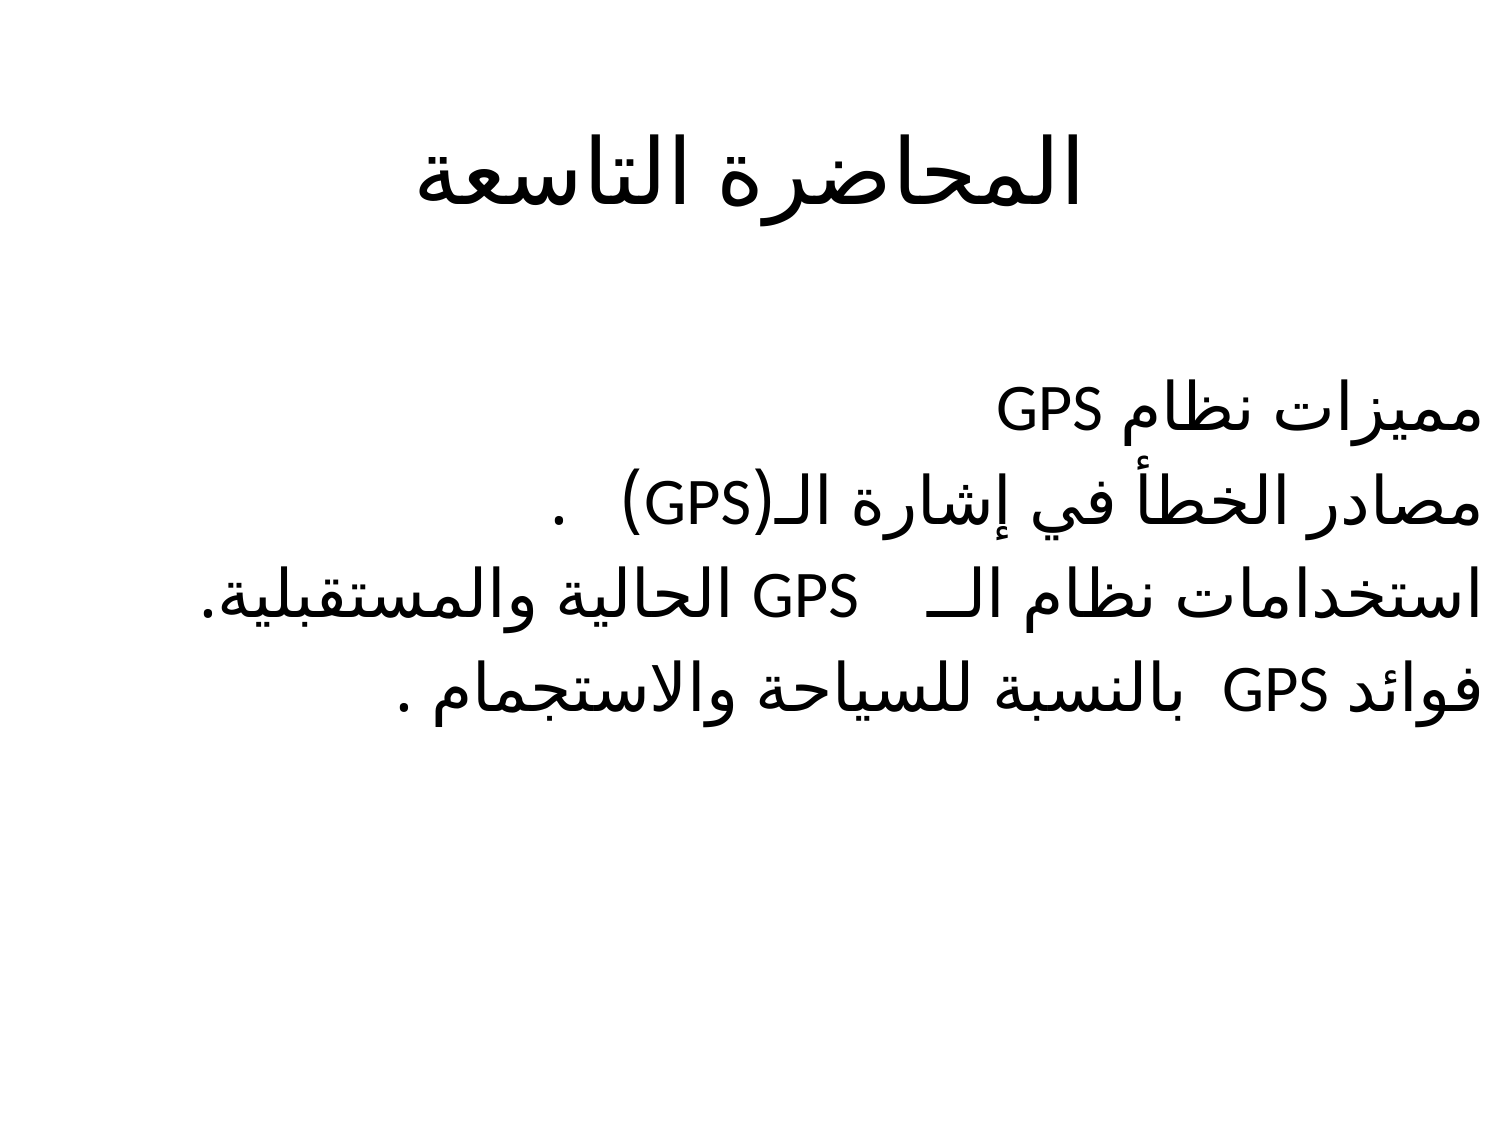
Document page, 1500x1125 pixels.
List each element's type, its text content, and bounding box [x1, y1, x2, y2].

list مميزات نظام GPS مصادر الخطأ في إشارة الـ(GPS) . استخدامات نظام الــ GPS الحالية والمستقبلية. فوائد GPS بالنسبة للسياحة والاستجمام . [0, 356, 1500, 1125]
title المحاضرة التاسعة [0, 0, 1500, 344]
